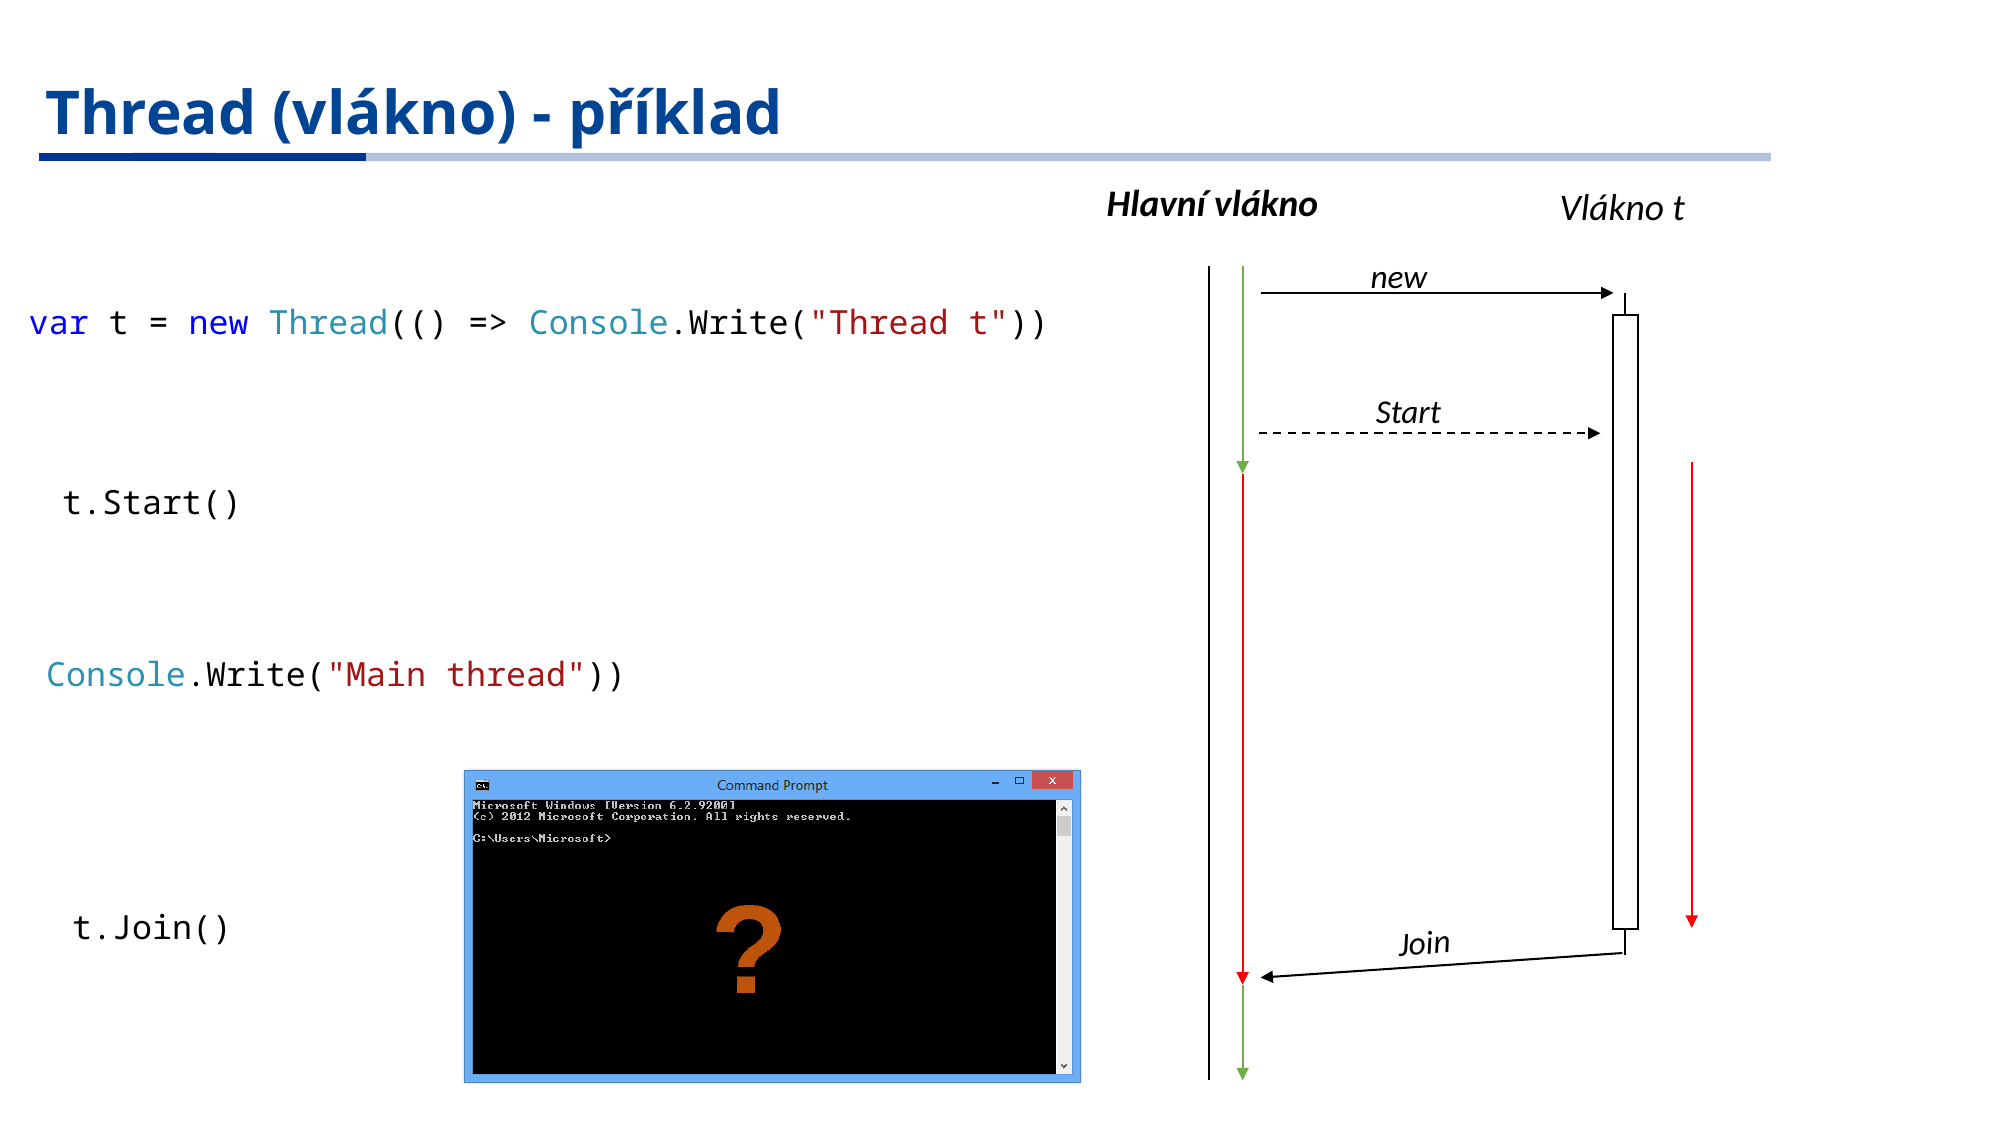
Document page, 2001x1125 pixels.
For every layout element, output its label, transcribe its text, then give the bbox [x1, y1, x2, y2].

picture [461, 767, 1084, 1085]
text_box t.Start() [47, 473, 257, 529]
text_box var t = new Thread(() => Console.Write("Thread t")) [13, 293, 1064, 349]
text_box t.Join() [57, 899, 247, 954]
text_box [1260, 247, 1614, 304]
text_box Thread (vlákno) - příklad [35, 64, 1450, 157]
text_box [1260, 952, 1623, 978]
text_box Console.Write("Main thread")) [31, 645, 641, 701]
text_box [1097, 171, 1694, 1081]
